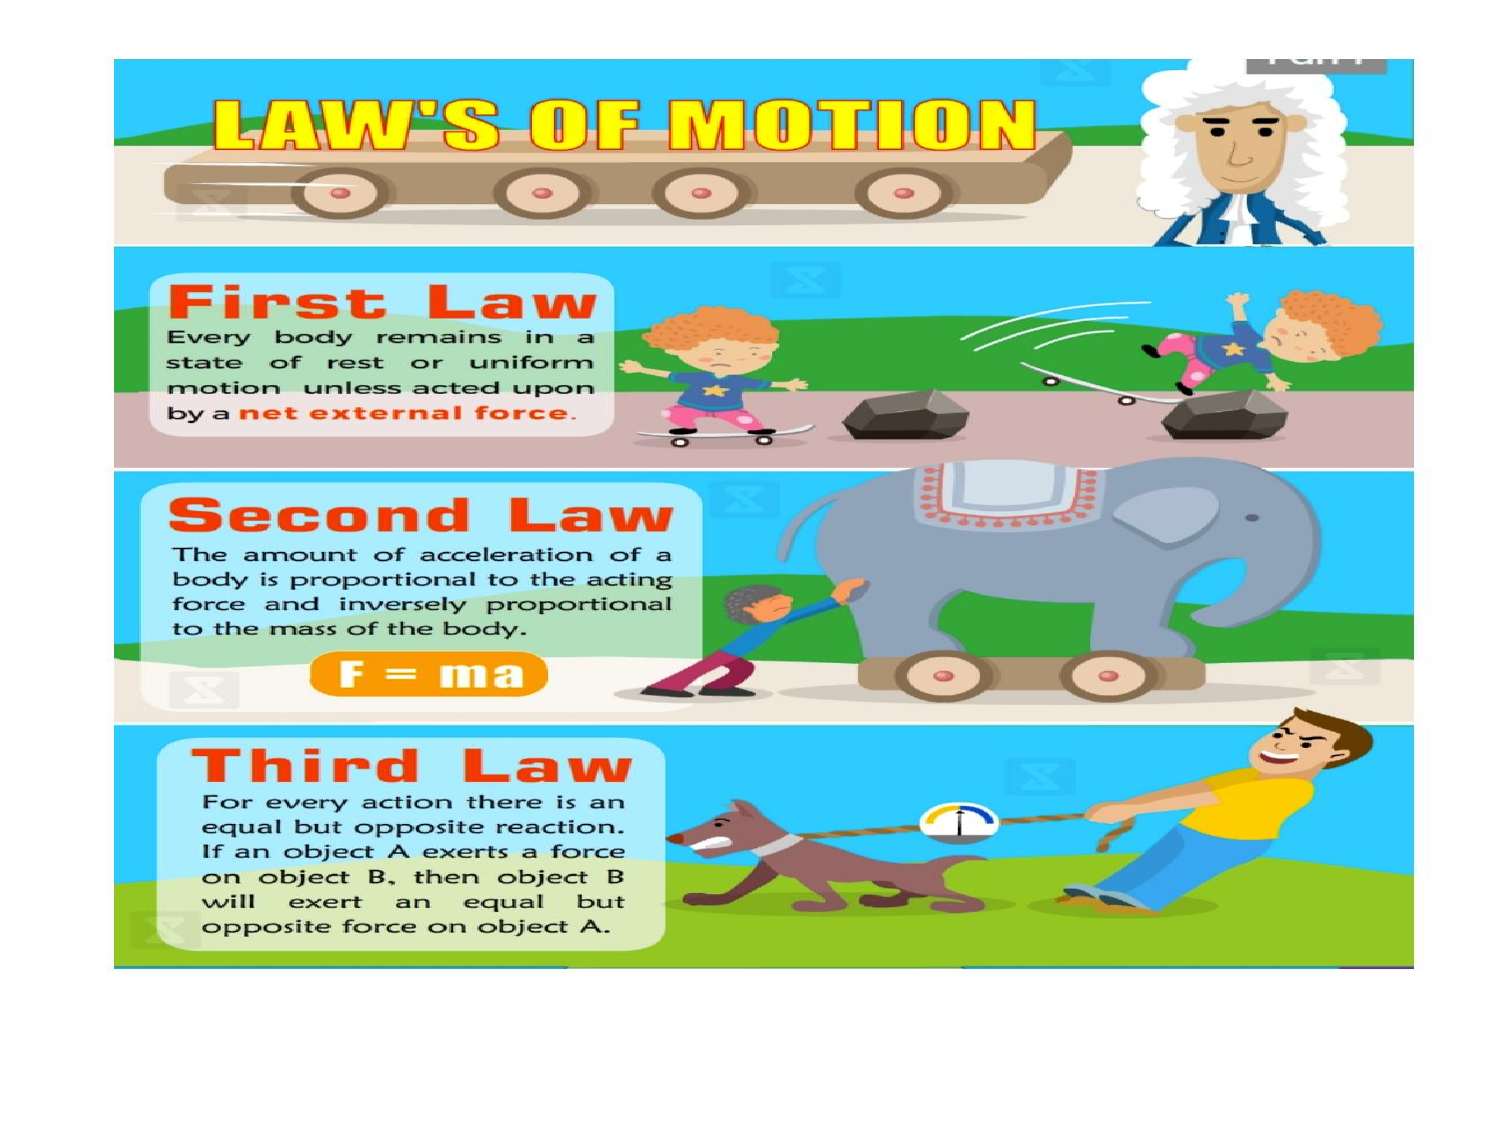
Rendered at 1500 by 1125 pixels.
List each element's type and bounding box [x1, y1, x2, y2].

picture [25, 12, 1500, 1026]
